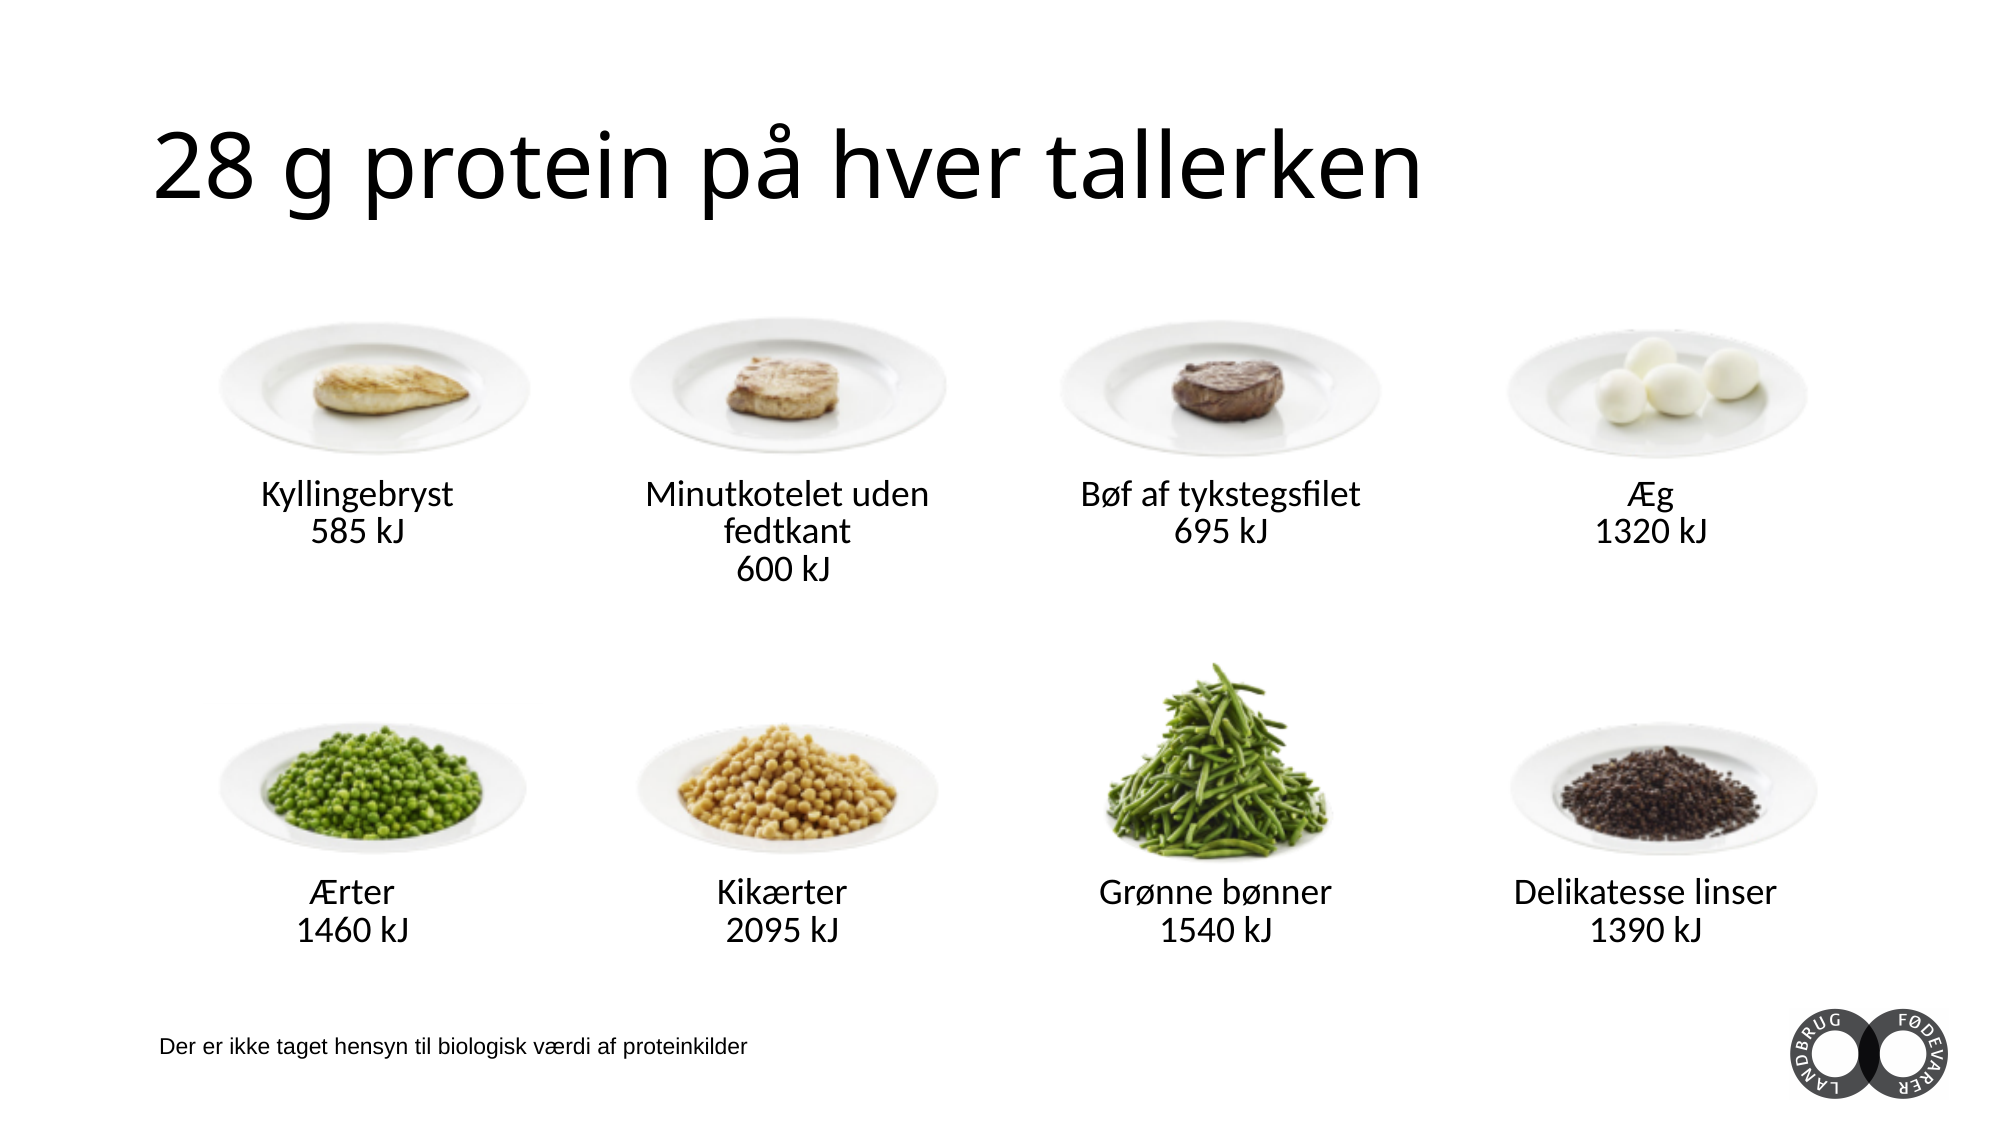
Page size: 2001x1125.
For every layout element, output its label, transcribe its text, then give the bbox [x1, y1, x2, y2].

title 28 g protein på hver tallerken [137, 59, 1863, 278]
picture [1088, 657, 1357, 872]
table_header Bøf af tykstegsfilet 695 kJ [1003, 470, 1439, 599]
table_header Ærter 1460 kJ [137, 869, 567, 960]
picture [1789, 1008, 1949, 1100]
picture [203, 306, 543, 466]
table_header Kikærter 2095 kJ [567, 869, 997, 960]
picture [203, 702, 543, 869]
table_header Kyllingebryst 585 kJ [143, 470, 573, 599]
table_header Æg 1320 kJ [1439, 470, 1862, 599]
picture [587, 311, 994, 462]
table_header Grønne bønner 1540 kJ [997, 869, 1434, 960]
picture [1487, 306, 1826, 474]
table_header Minutkotelet uden fedtkant 600 kJ [573, 470, 1003, 599]
text_box Der er ikke taget hensyn til biologisk værdi af proteinkilder [144, 1024, 764, 1067]
table_header Delikatesse linser 1390 kJ [1434, 869, 1857, 960]
picture [621, 702, 960, 872]
picture [1487, 704, 1844, 872]
picture [1038, 298, 1407, 465]
